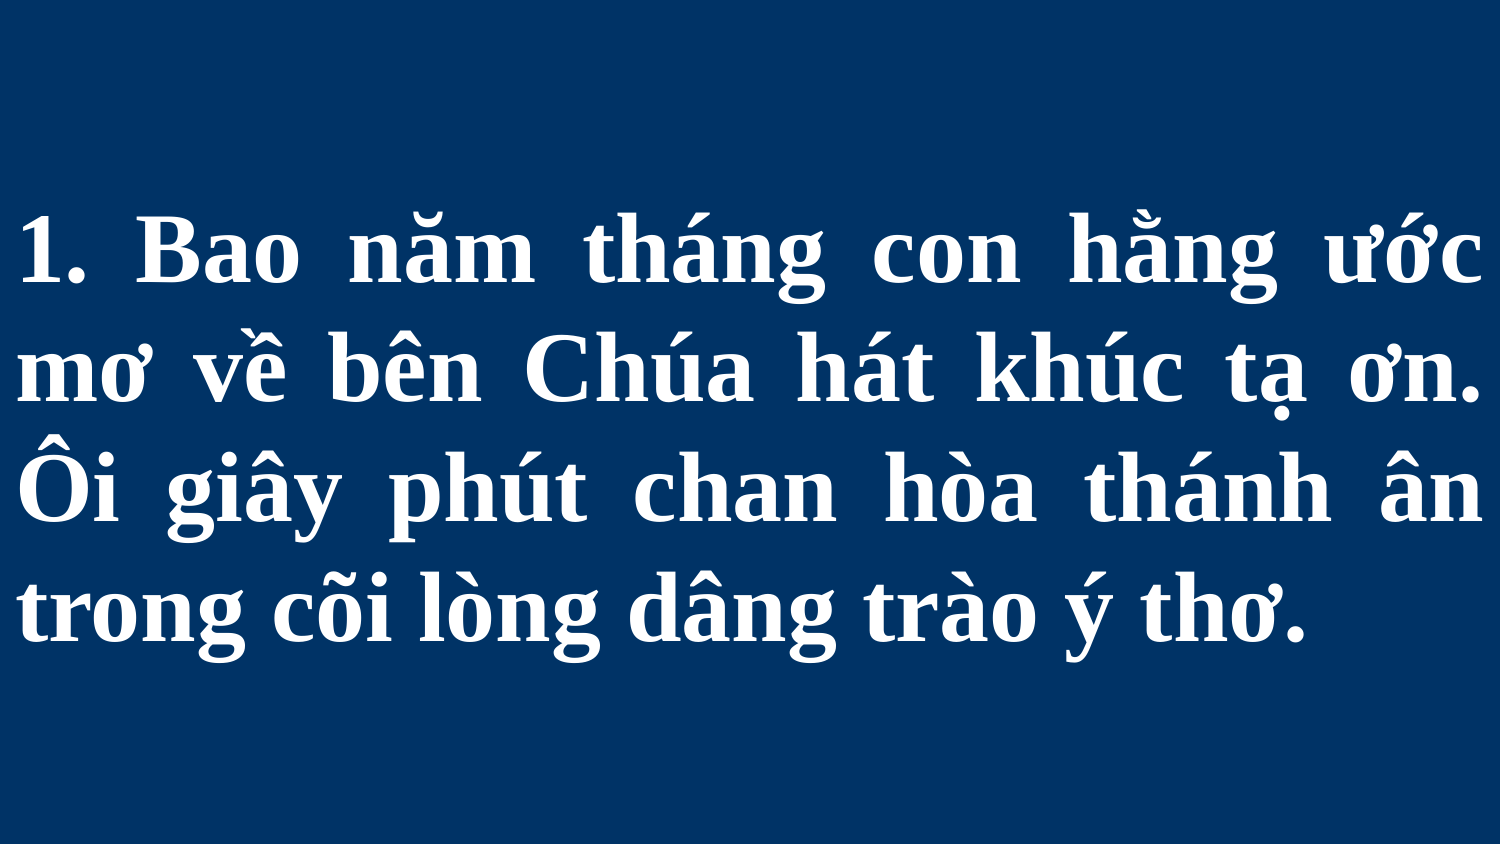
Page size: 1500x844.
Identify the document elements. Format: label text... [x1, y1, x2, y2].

title 1. Bao năm tháng con hằng ước mơ về bên Chúa hát khúc tạ ơn. Ôi giây phút chan hòa thánh ân trong cõi lòng dâng trào ý thơ. [0, 0, 1500, 844]
